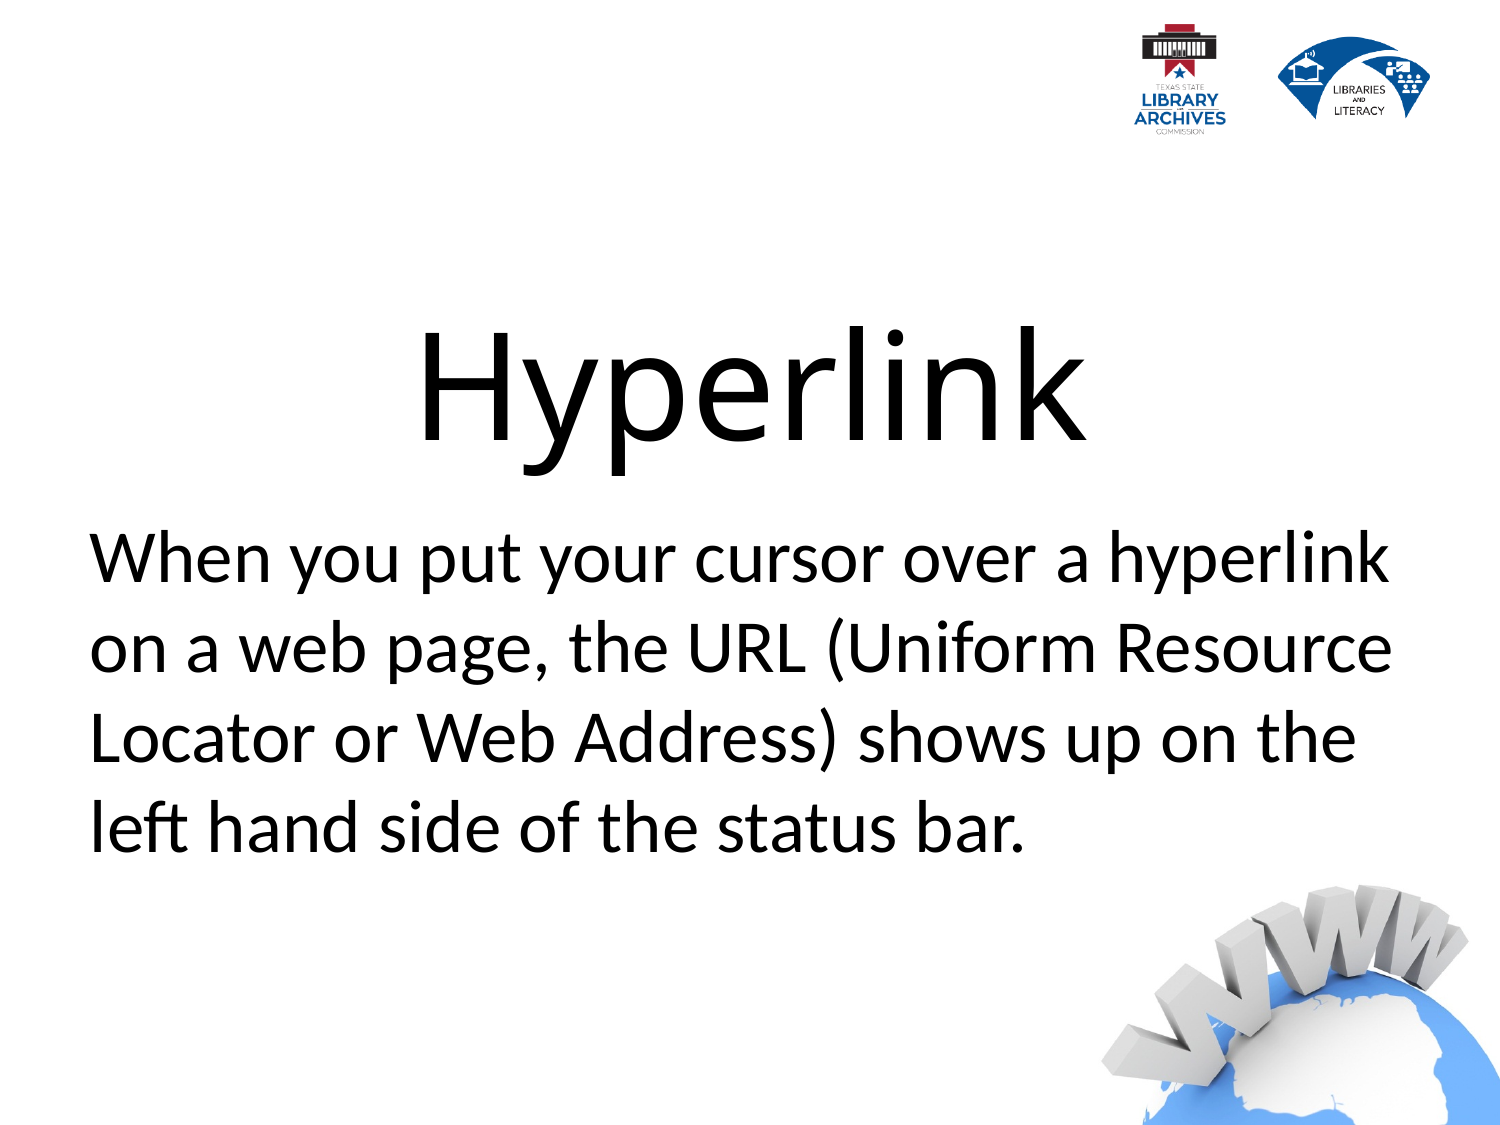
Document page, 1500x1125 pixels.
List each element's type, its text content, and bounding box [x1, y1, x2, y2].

picture [1087, 877, 1500, 1125]
title Hyperlink [0, 303, 1500, 488]
picture [1270, 26, 1440, 140]
text_box When you put your cursor over a hyperlink on a web page, the URL (Uniform Resource Locator or Web Address) shows up on the left hand side of the status bar. [74, 499, 1425, 1055]
picture [1120, 24, 1230, 141]
